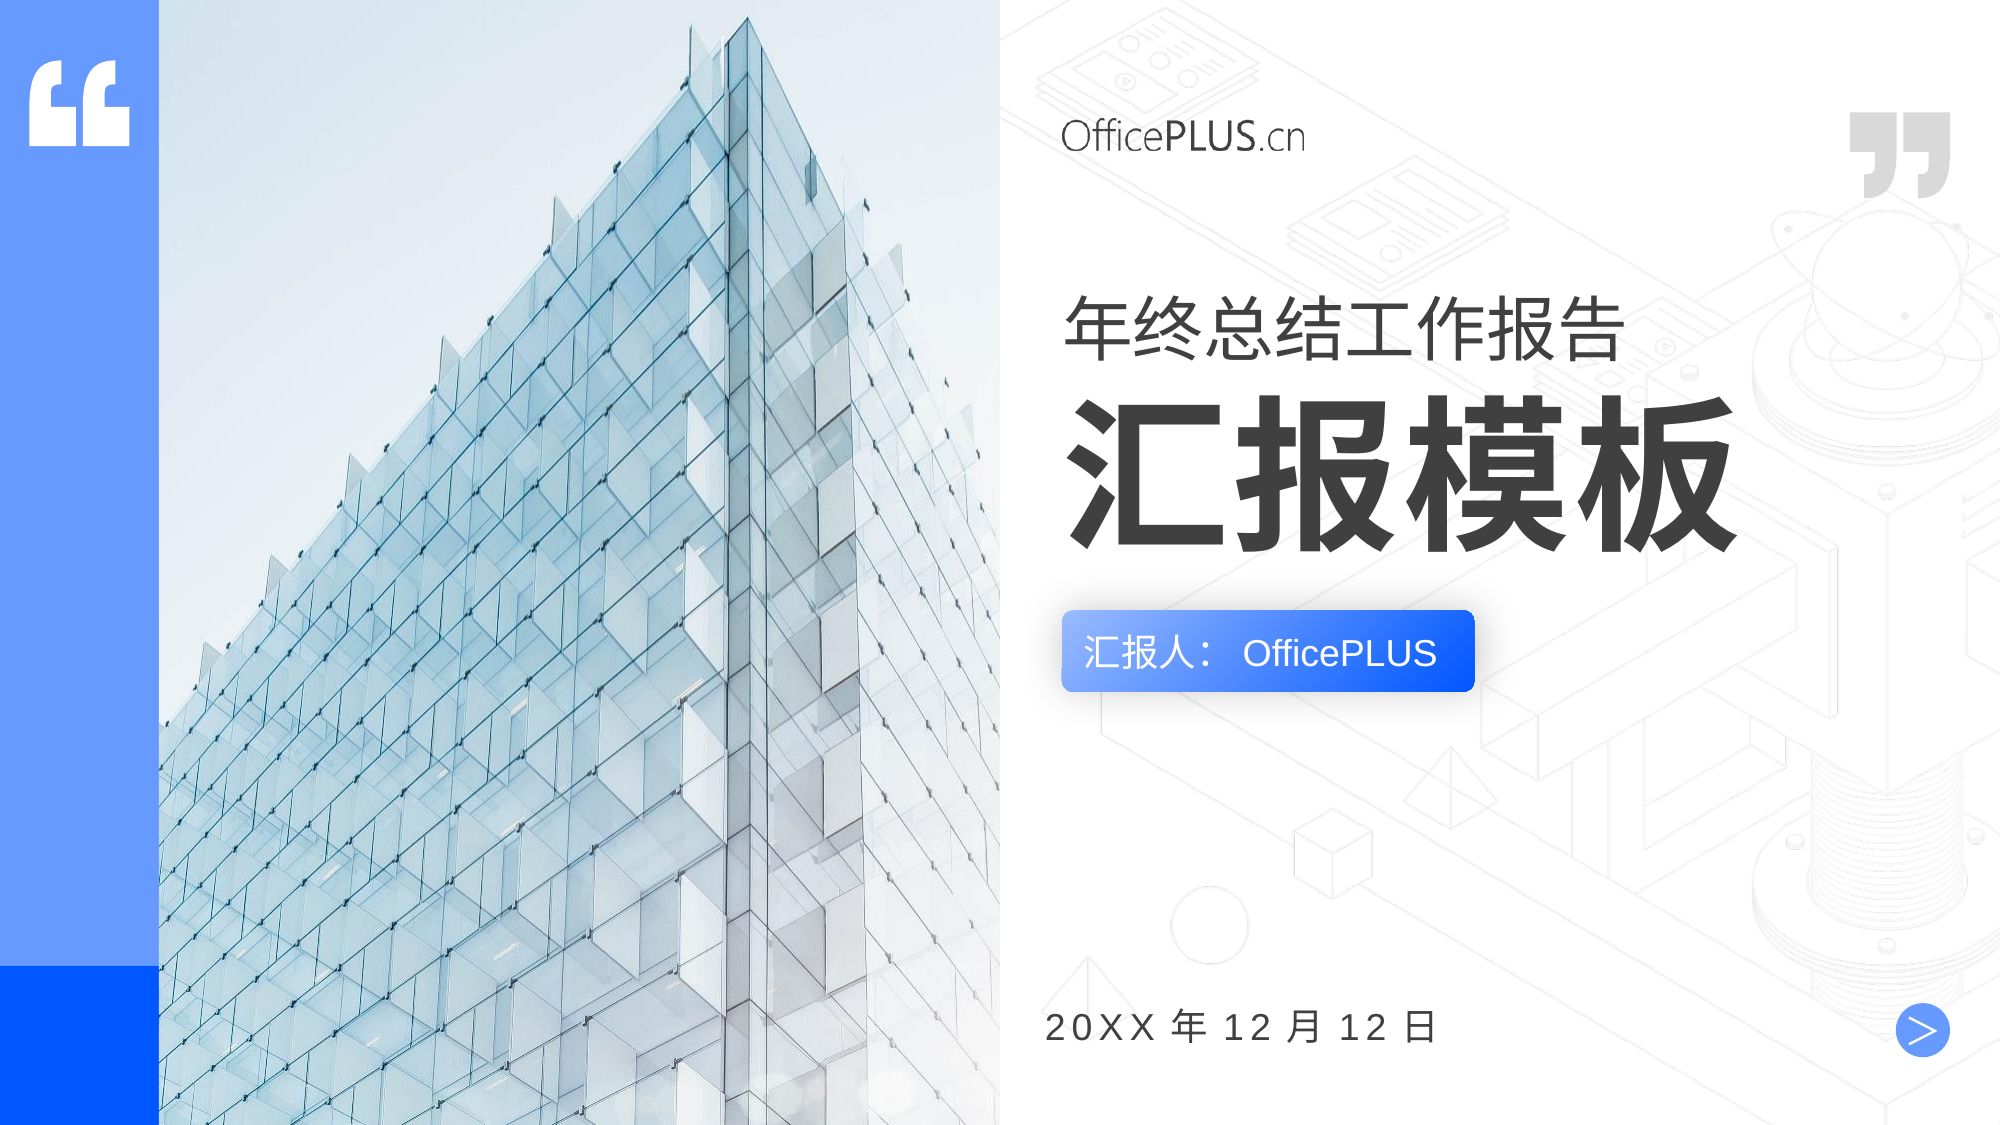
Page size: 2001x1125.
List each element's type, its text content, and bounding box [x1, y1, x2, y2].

text_box 20XX年12月12日 [1044, 995, 1454, 1056]
list 汇报模板 [1062, 362, 1841, 545]
list 年终总结工作报告 [1062, 277, 1635, 362]
text_box 汇报人：OfficePLUS [1060, 609, 1476, 693]
text_box ＞ [1894, 1002, 1952, 1059]
picture [158, 0, 2000, 1125]
